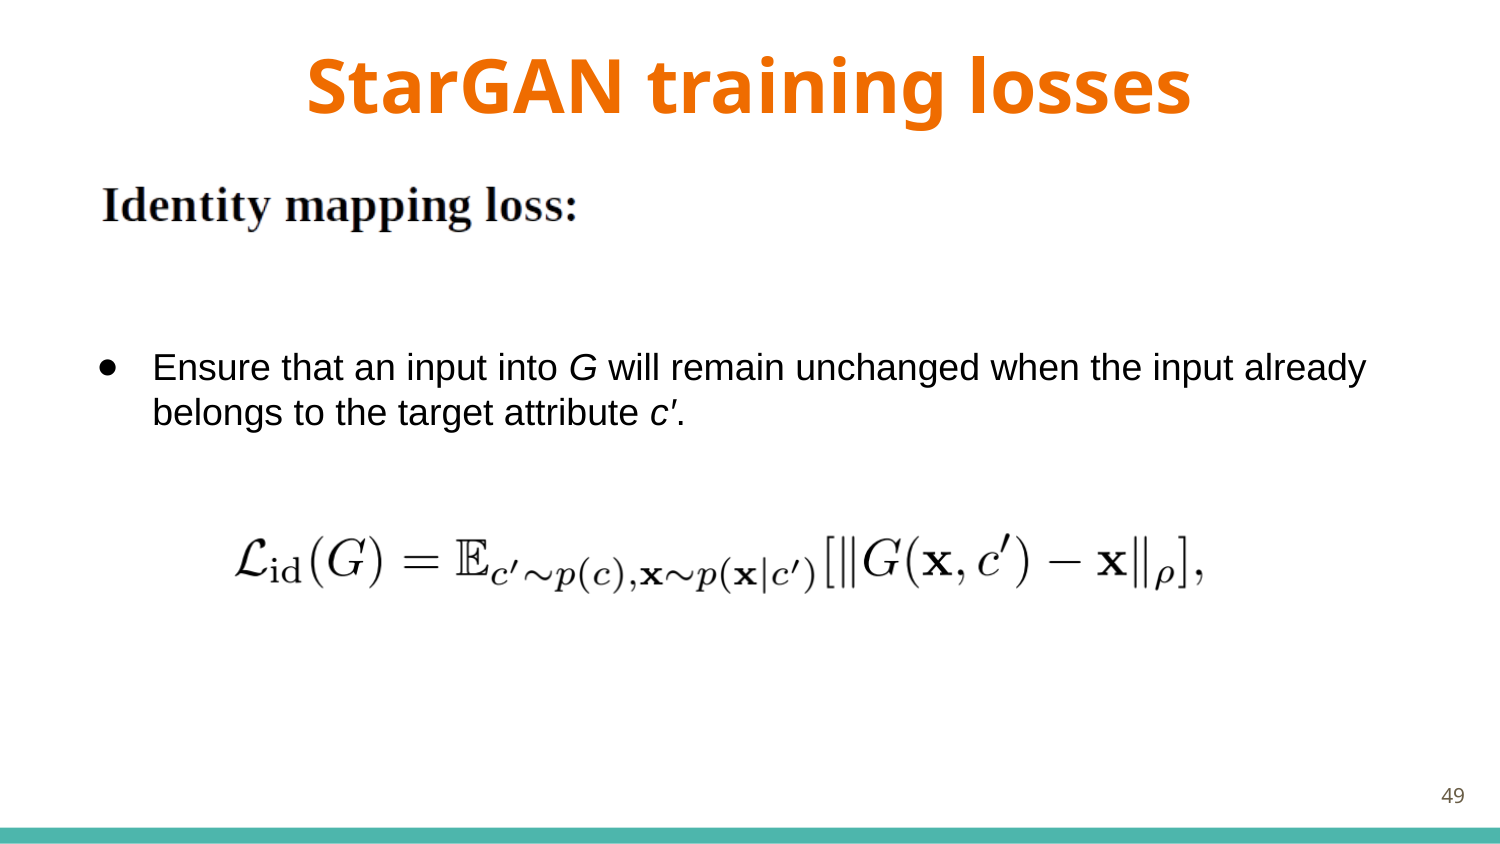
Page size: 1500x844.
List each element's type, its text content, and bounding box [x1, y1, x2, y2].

picture [87, 163, 596, 240]
title StarGAN training losses [51, 23, 1449, 140]
picture [212, 516, 1231, 609]
text_box Ensure that an input into G will remain unchanged when the input already belongs to the target attribute c′. [62, 327, 1443, 820]
slide_number ‹#› [1389, 764, 1480, 830]
